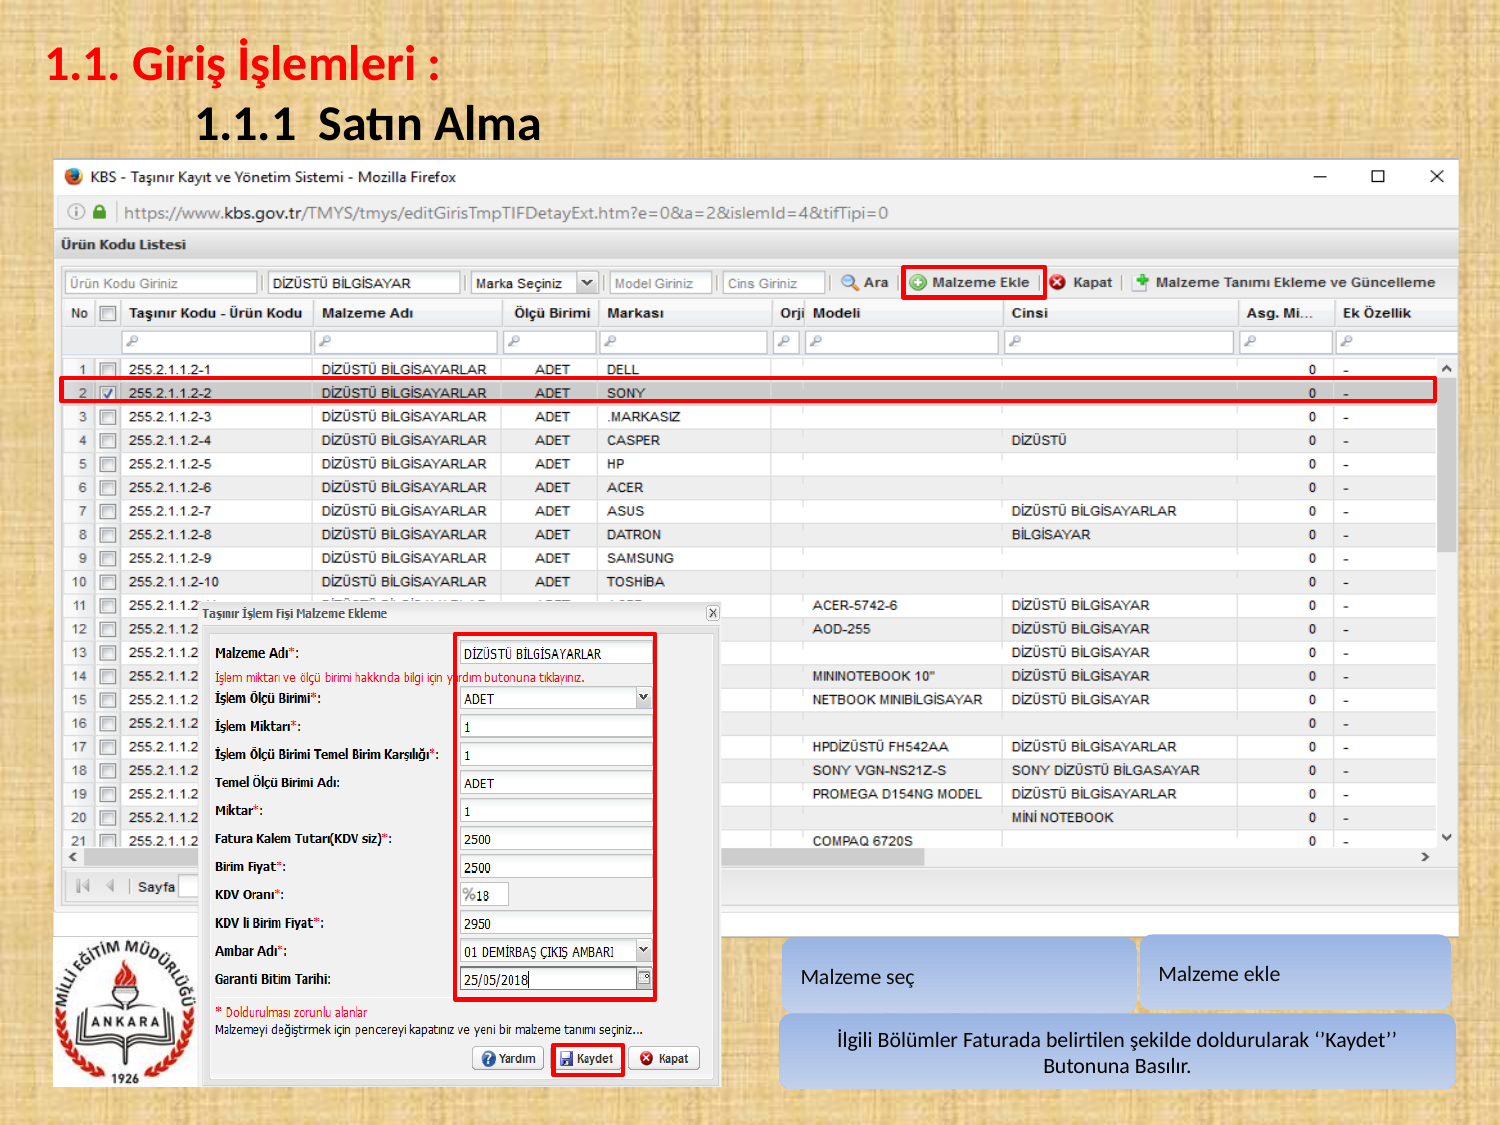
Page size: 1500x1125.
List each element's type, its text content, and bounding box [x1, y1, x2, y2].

text_box 1.1. Giriş İşlemleri : 1.1.1 Satın Alma [29, 22, 1140, 158]
text_box Malzeme ekle [1139, 946, 1454, 1011]
slide_number 10 [1074, 1092, 1425, 1103]
text_box Malzeme seç [780, 946, 1139, 1016]
picture [0, 0, 1500, 1125]
text_box İlgili Bölümler Faturada belirtilen şekilde doldurularak ‘’Kaydet’’ Butonuna Basılır. [777, 1011, 1458, 1092]
